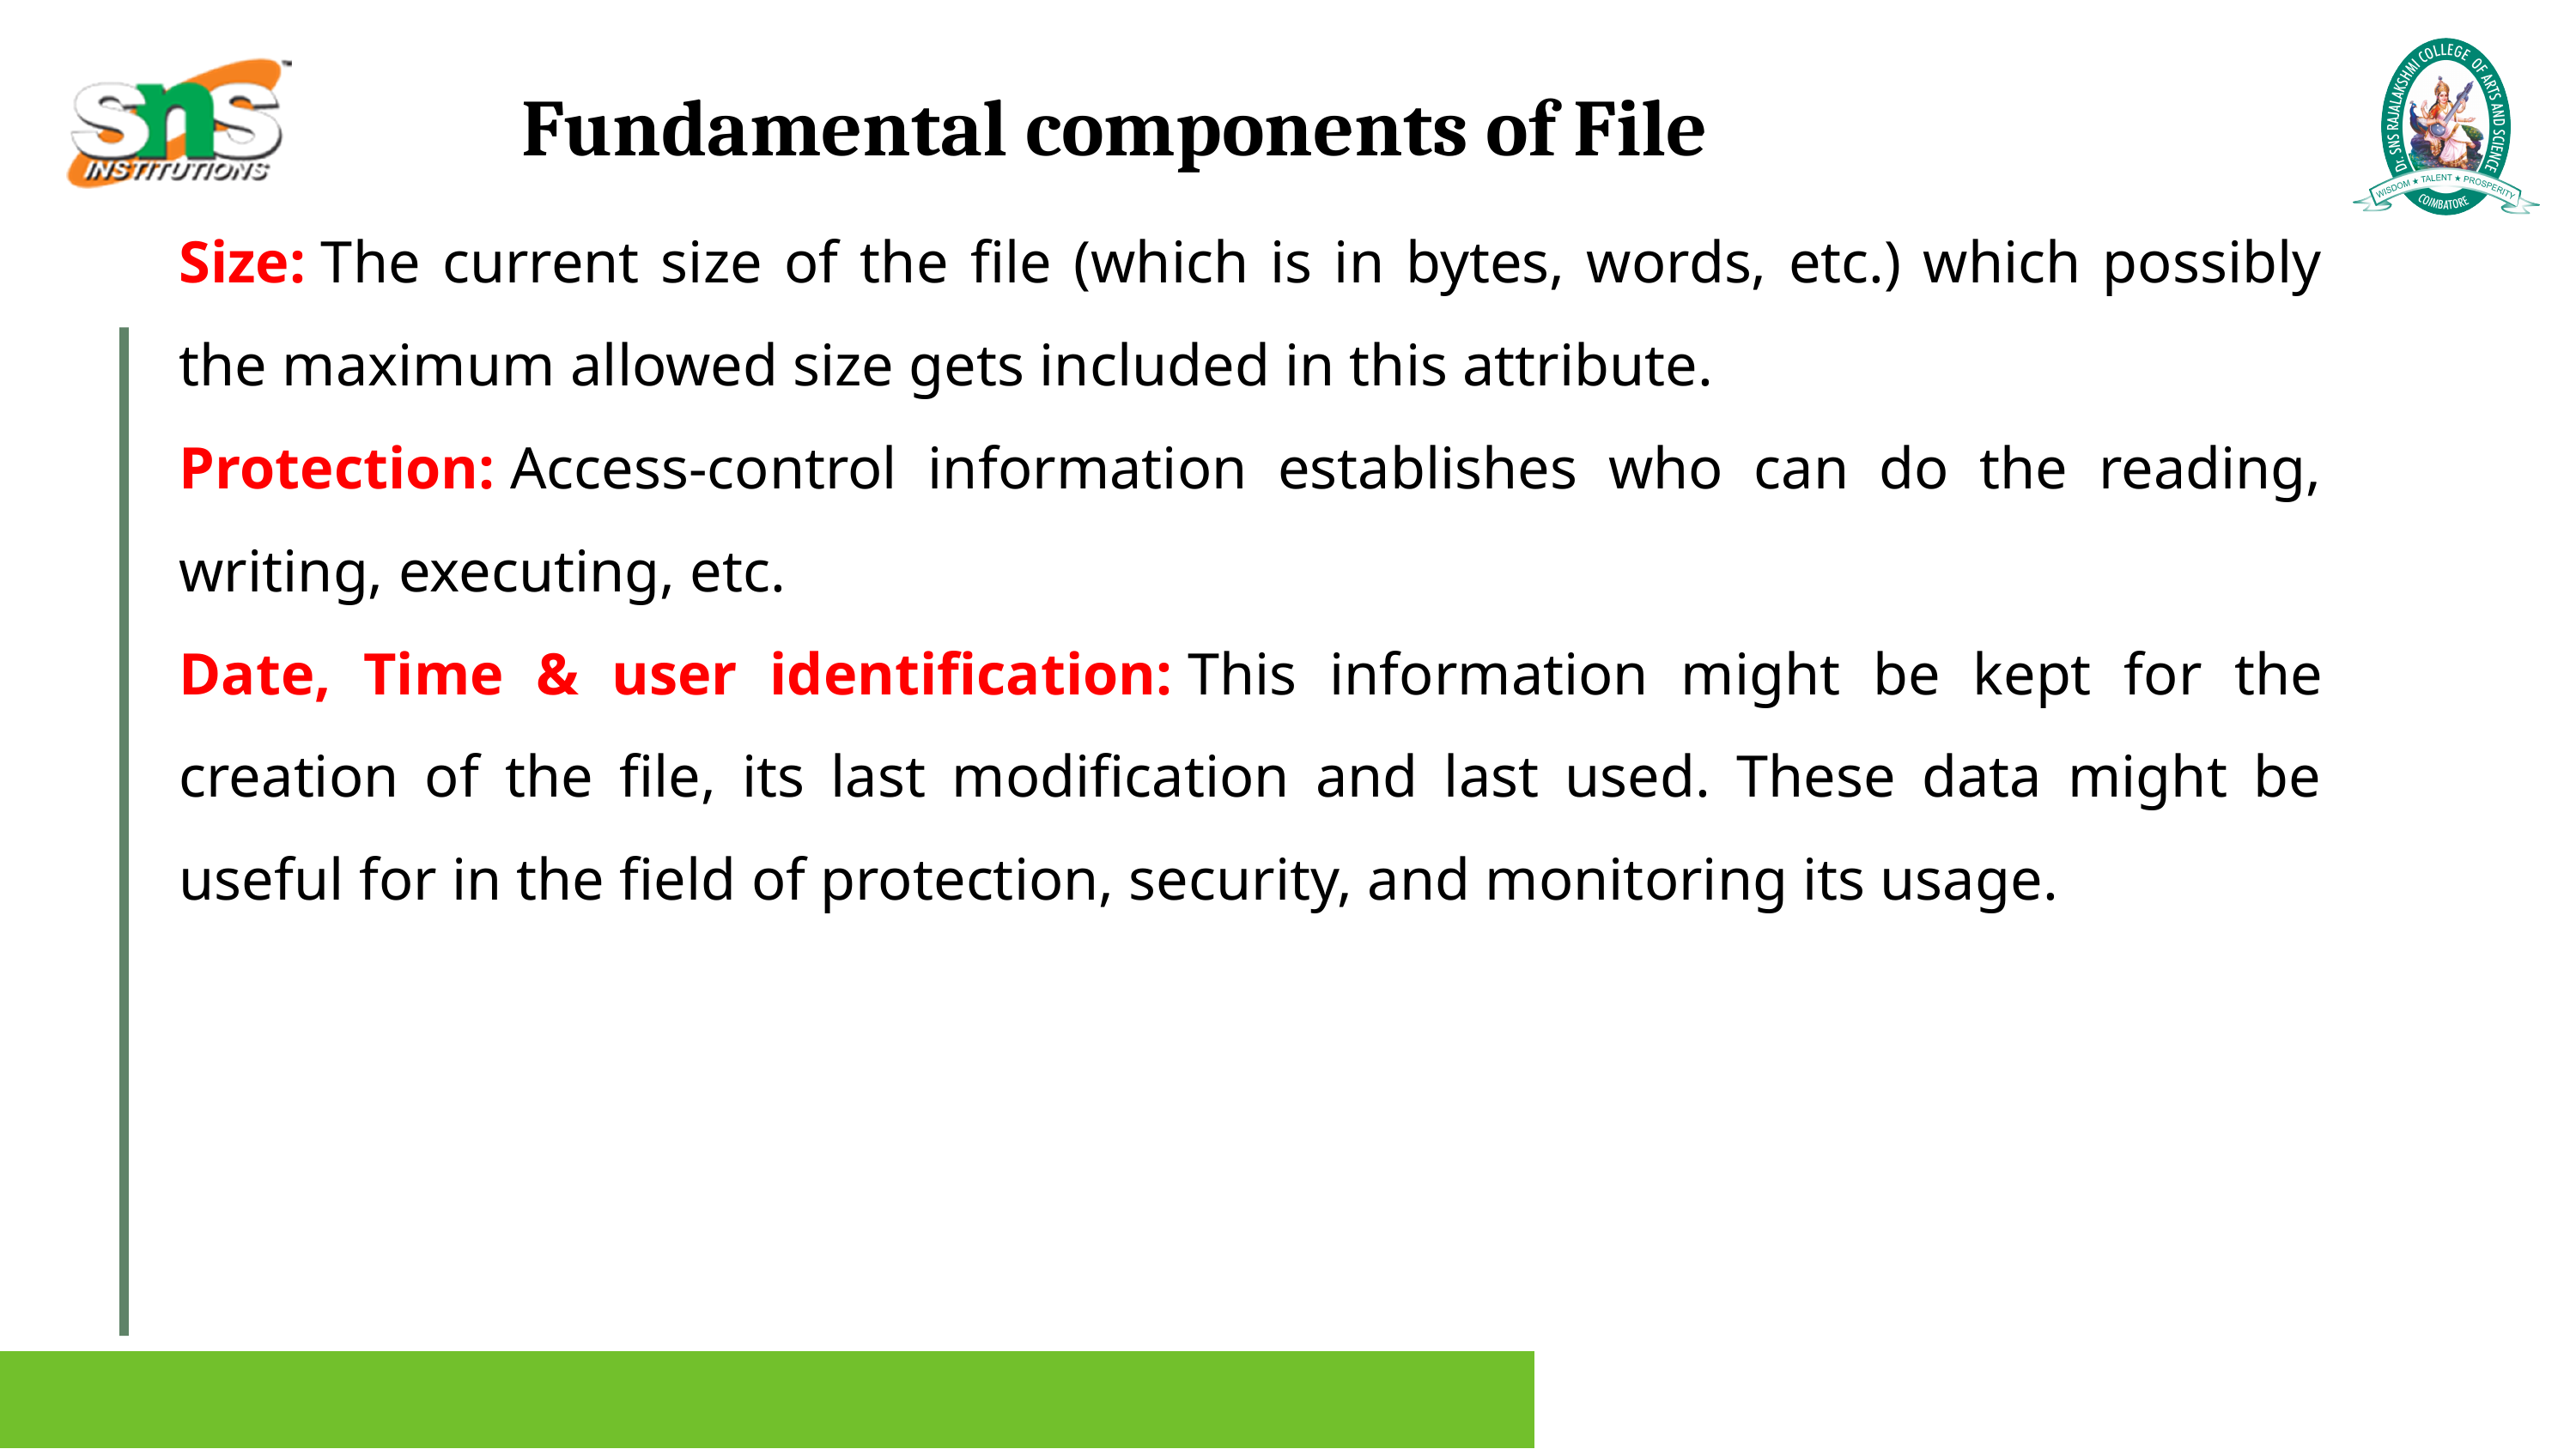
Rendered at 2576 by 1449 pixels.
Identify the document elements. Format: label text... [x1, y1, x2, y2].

picture [2353, 38, 2540, 215]
picture [66, 57, 292, 189]
text_box [119, 327, 129, 1337]
text_box Fundamental components of File [203, 69, 2028, 185]
text_box [0, 1350, 1534, 1449]
text_box Size: The current size of the file (which is in bytes, words, etc.) which possibly the maximum allowed size gets included in this attribute. Protection: Access-control information establishes who can do the reading, writing, executing, etc. Date, Time & user identification: This information might be kept for the creation of the file, its last modification and last used. These data might be useful for in the field of protection, security, and monitoring its usage. [166, 185, 2337, 1295]
